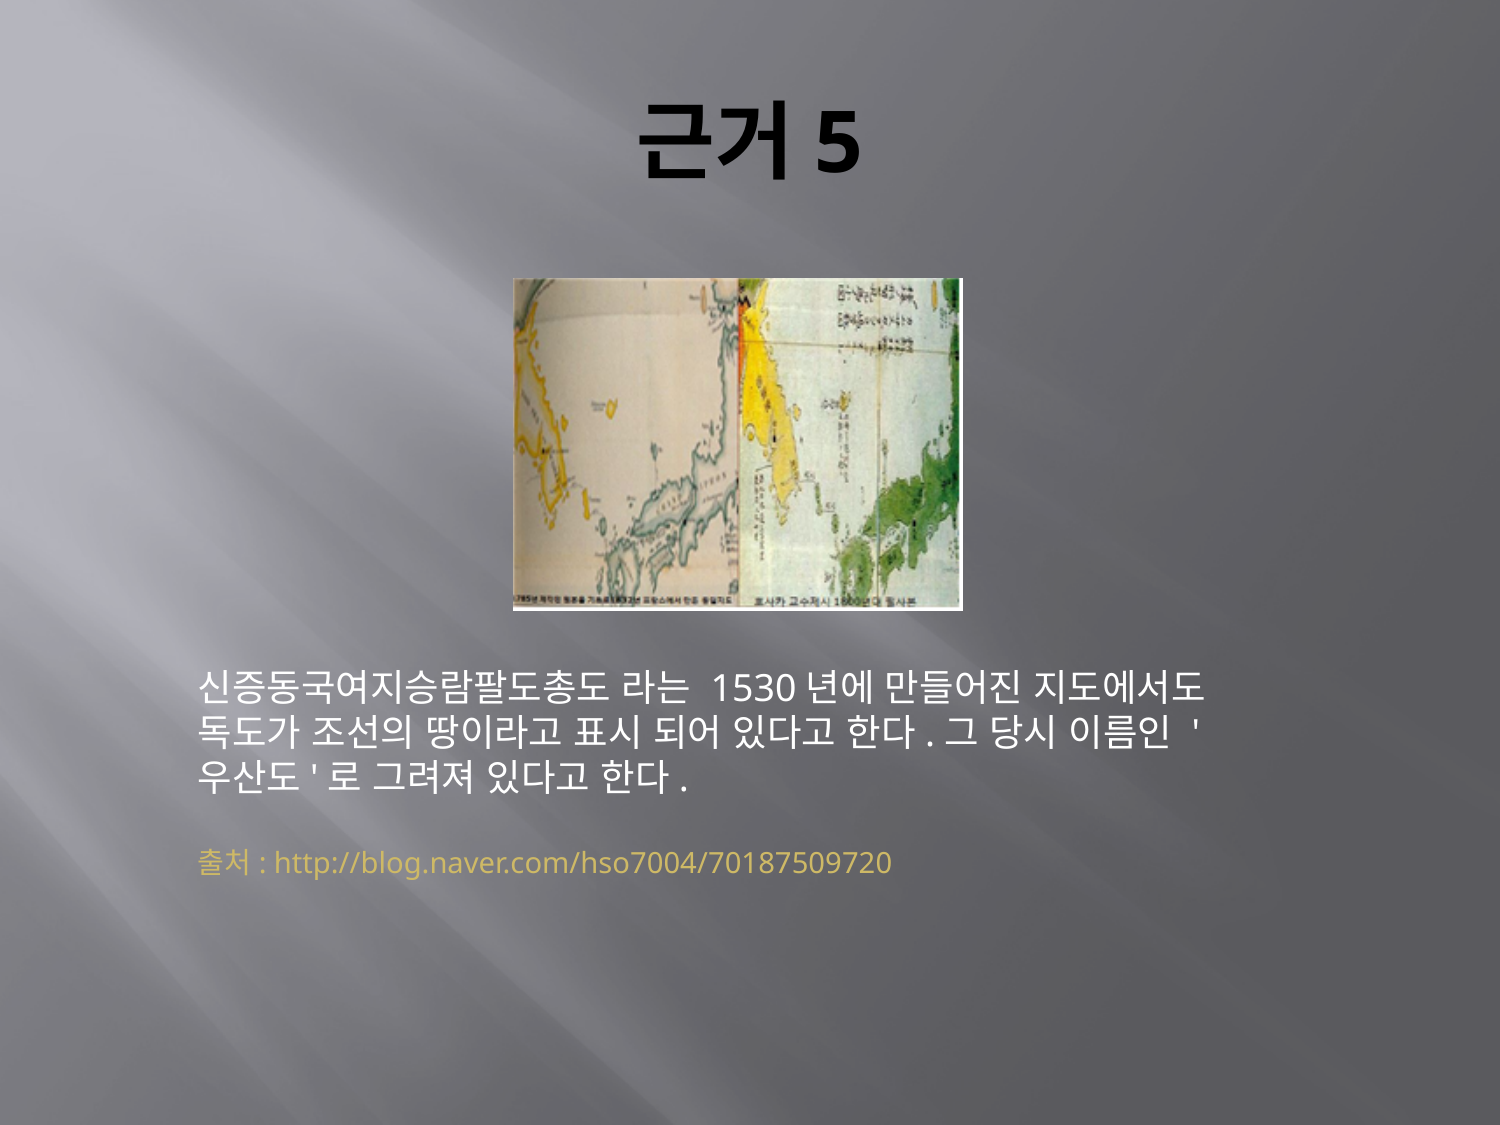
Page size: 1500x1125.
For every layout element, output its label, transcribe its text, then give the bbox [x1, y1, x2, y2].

text_box 신증동국여지승람팔도총도 라는 1530년에 만들어진 지도에서도 독도가 조선의 땅이라고 표시 되어 있다고 한다.그 당시 이름인 '우산도'로 그려져 있다고 한다. 출처: http://blog.naver.com/hso7004/70187509720 [182, 656, 1306, 887]
title 근거5 [75, 45, 1425, 233]
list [513, 278, 963, 612]
